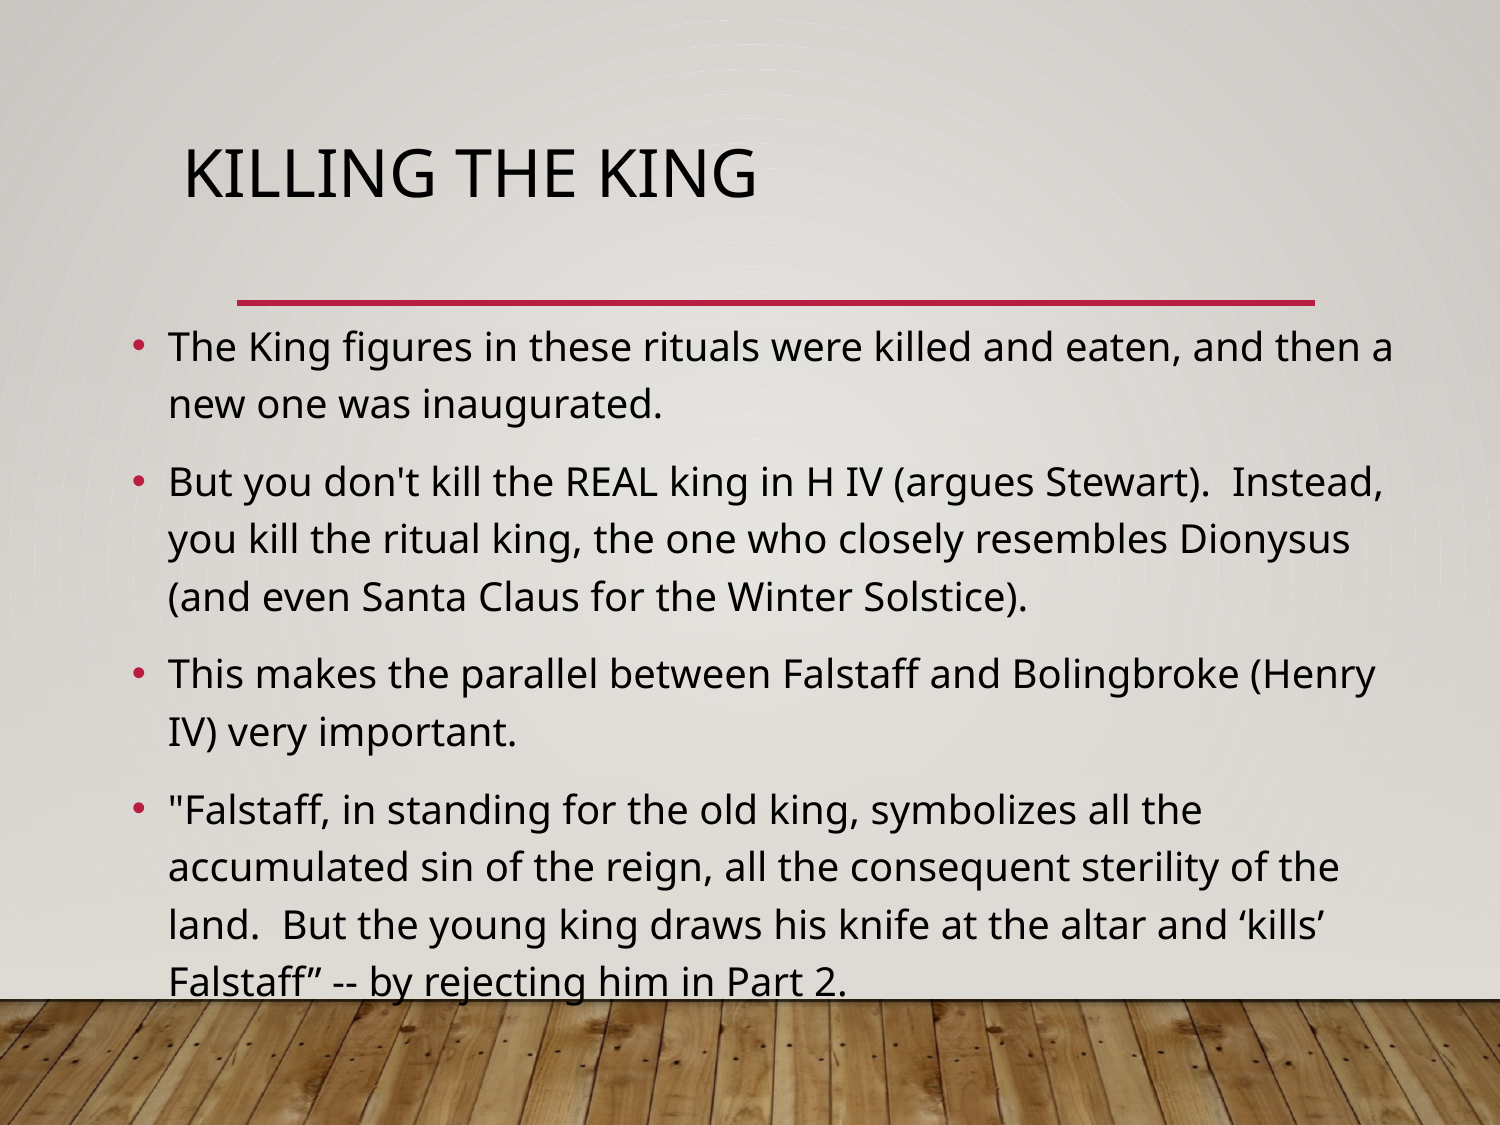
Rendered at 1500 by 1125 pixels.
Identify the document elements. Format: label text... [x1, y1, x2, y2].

picture [0, 999, 1500, 1125]
list The King figures in these rituals were killed and eaten, and then a new one was inaugurated. But you don't kill the REAL king in H IV (argues Stewart). Instead, you kill the ritual king, the one who closely resembles Dionysus (and even Santa Claus for the Winter Solstice). This makes the parallel between Falstaff and Bolingbroke (Henry IV) very important. "Falstaff, in standing for the old king, symbolizes all the accumulated sin of the reign, all the consequent sterility of the land. But the young king draws his knife at the altar and ‘kills’ Falstaff” -- by rejecting him in Part 2. [116, 304, 1422, 1013]
title Killing the King [167, 131, 1315, 304]
